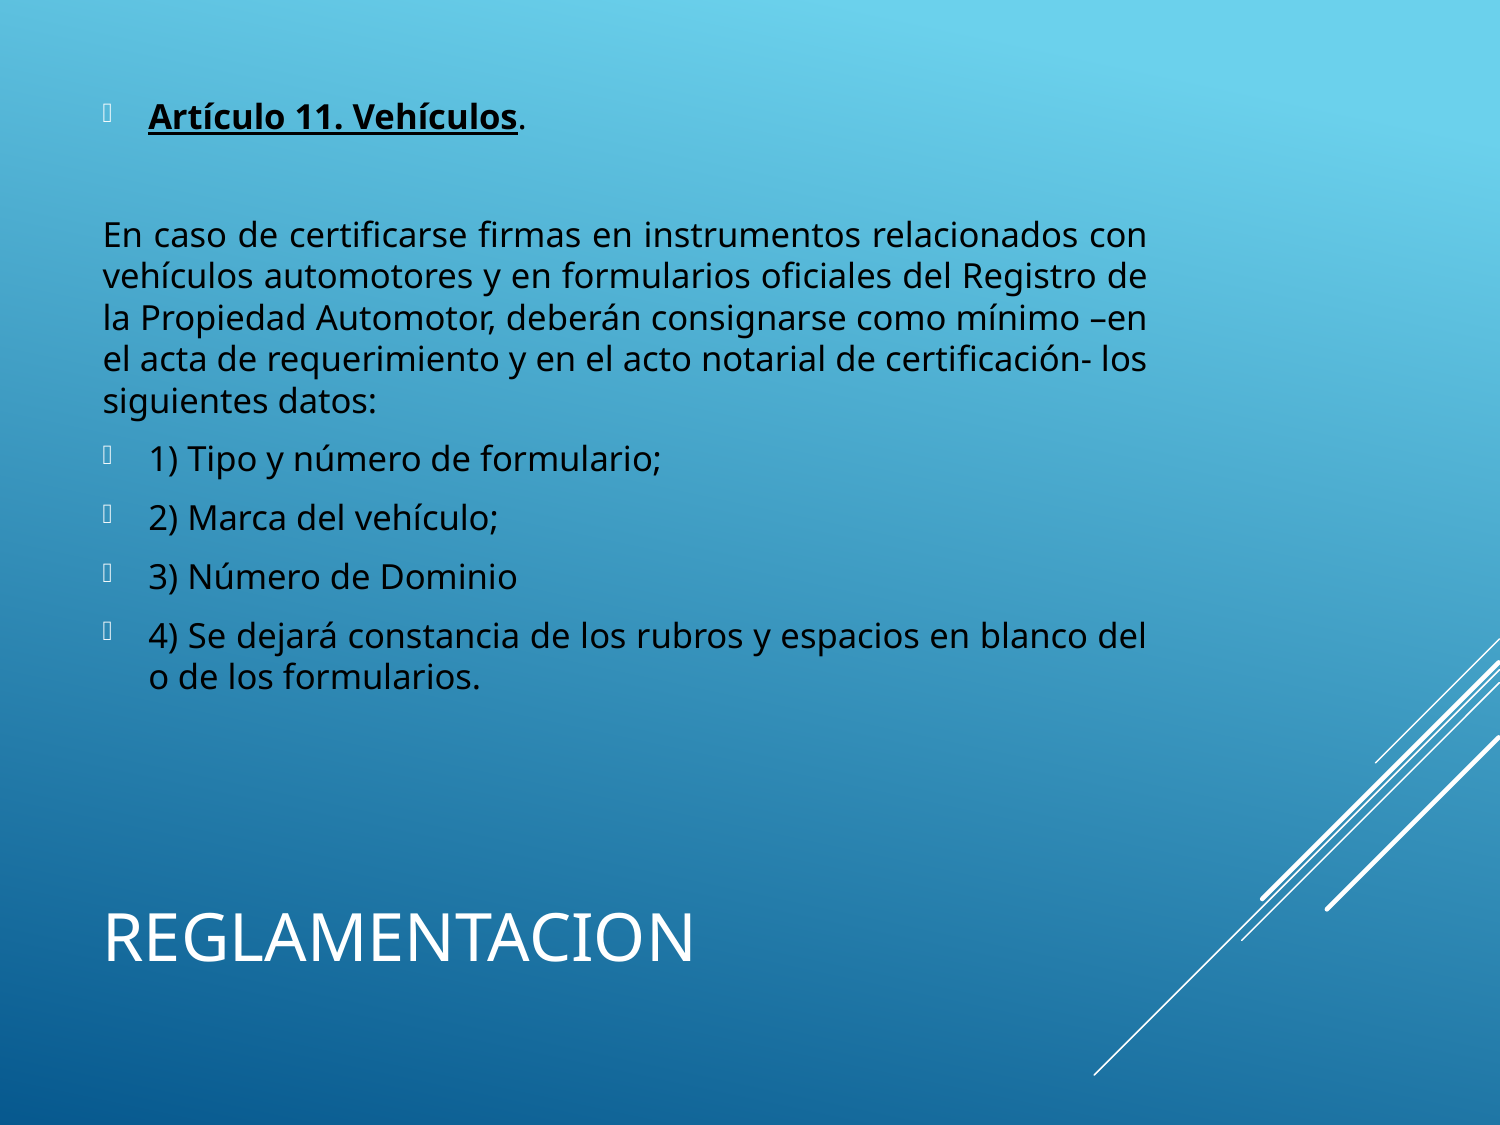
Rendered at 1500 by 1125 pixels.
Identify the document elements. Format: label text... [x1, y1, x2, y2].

list Artículo 11. Vehículos. En caso de certificarse firmas en instrumentos relacionados con vehículos automotores y en formularios oficiales del Registro de la Propiedad Automotor, deberán consignarse como mínimo –en el acta de requerimiento y en el acto notarial de certificación- los siguientes datos: 1) Tipo y número de formulario; 2) Marca del vehículo; 3) Número de Dominio 4) Se dejará constancia de los rubros y espacios en blanco del o de los formularios. [87, 87, 1163, 706]
title REGLAMENTACION [87, 881, 1163, 988]
